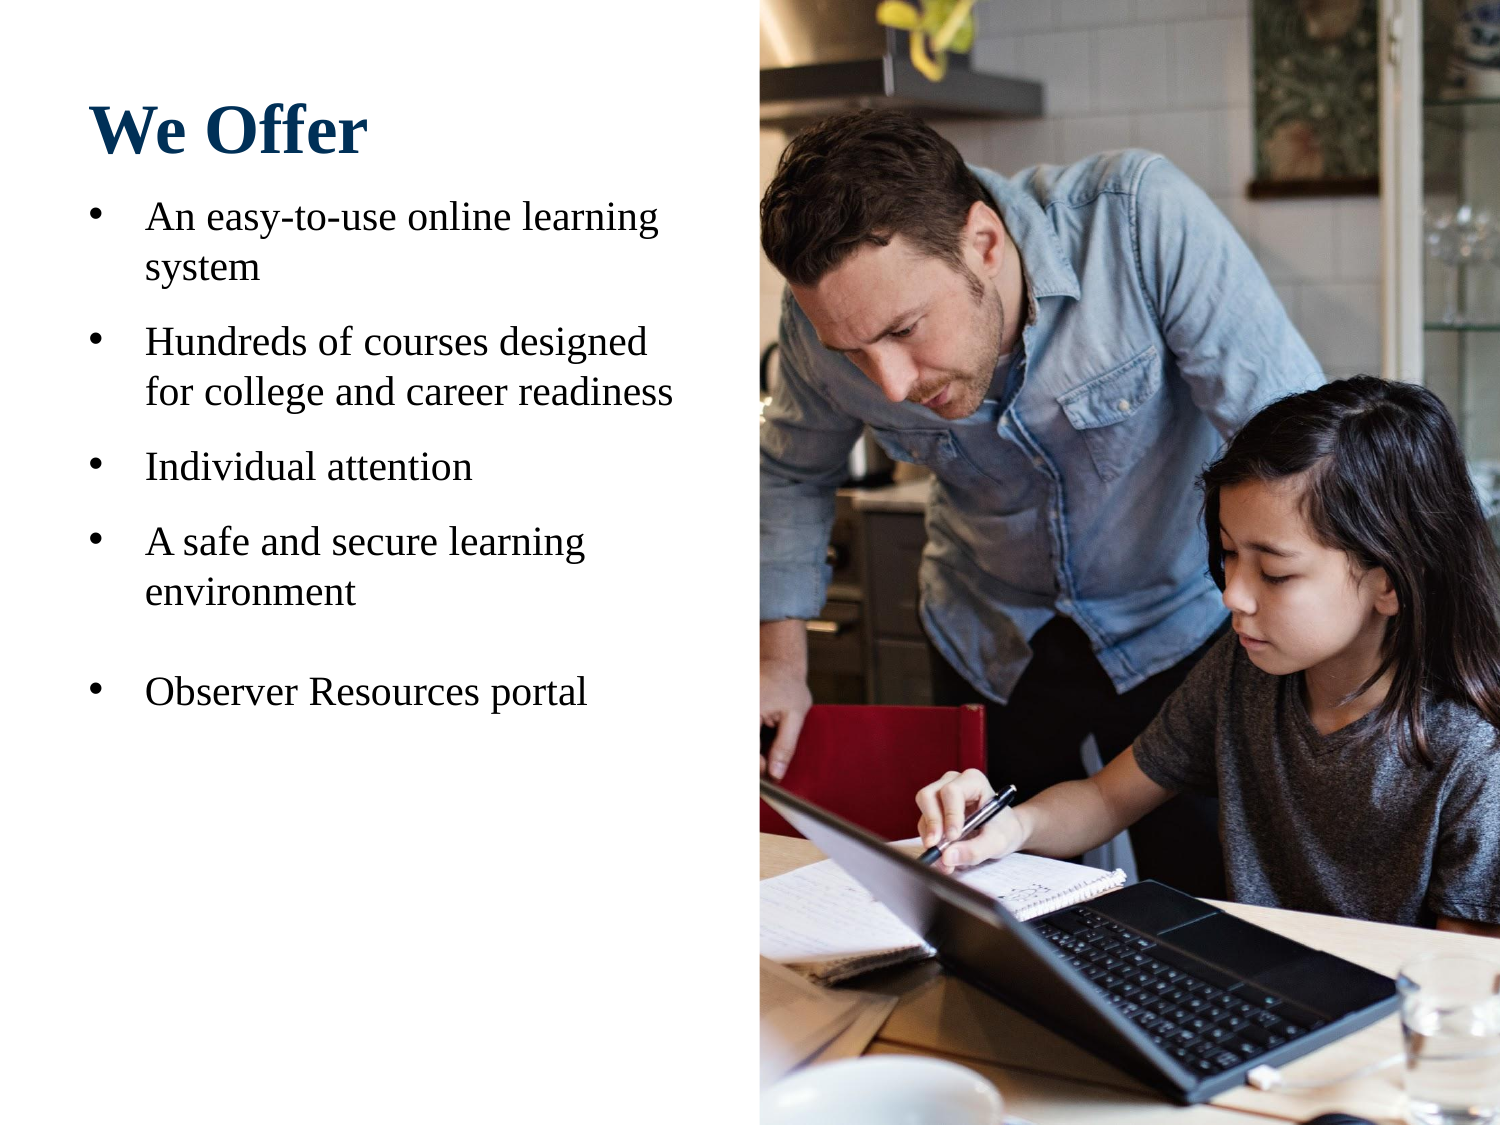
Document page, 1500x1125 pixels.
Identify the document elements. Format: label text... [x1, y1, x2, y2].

picture [759, 0, 1500, 1125]
title We Offer [88, 68, 693, 188]
list An easy-to-use online learning system Hundreds of courses designed for college and career readiness Individual attention A safe and secure learning environment Observer Resources portal [88, 188, 693, 701]
